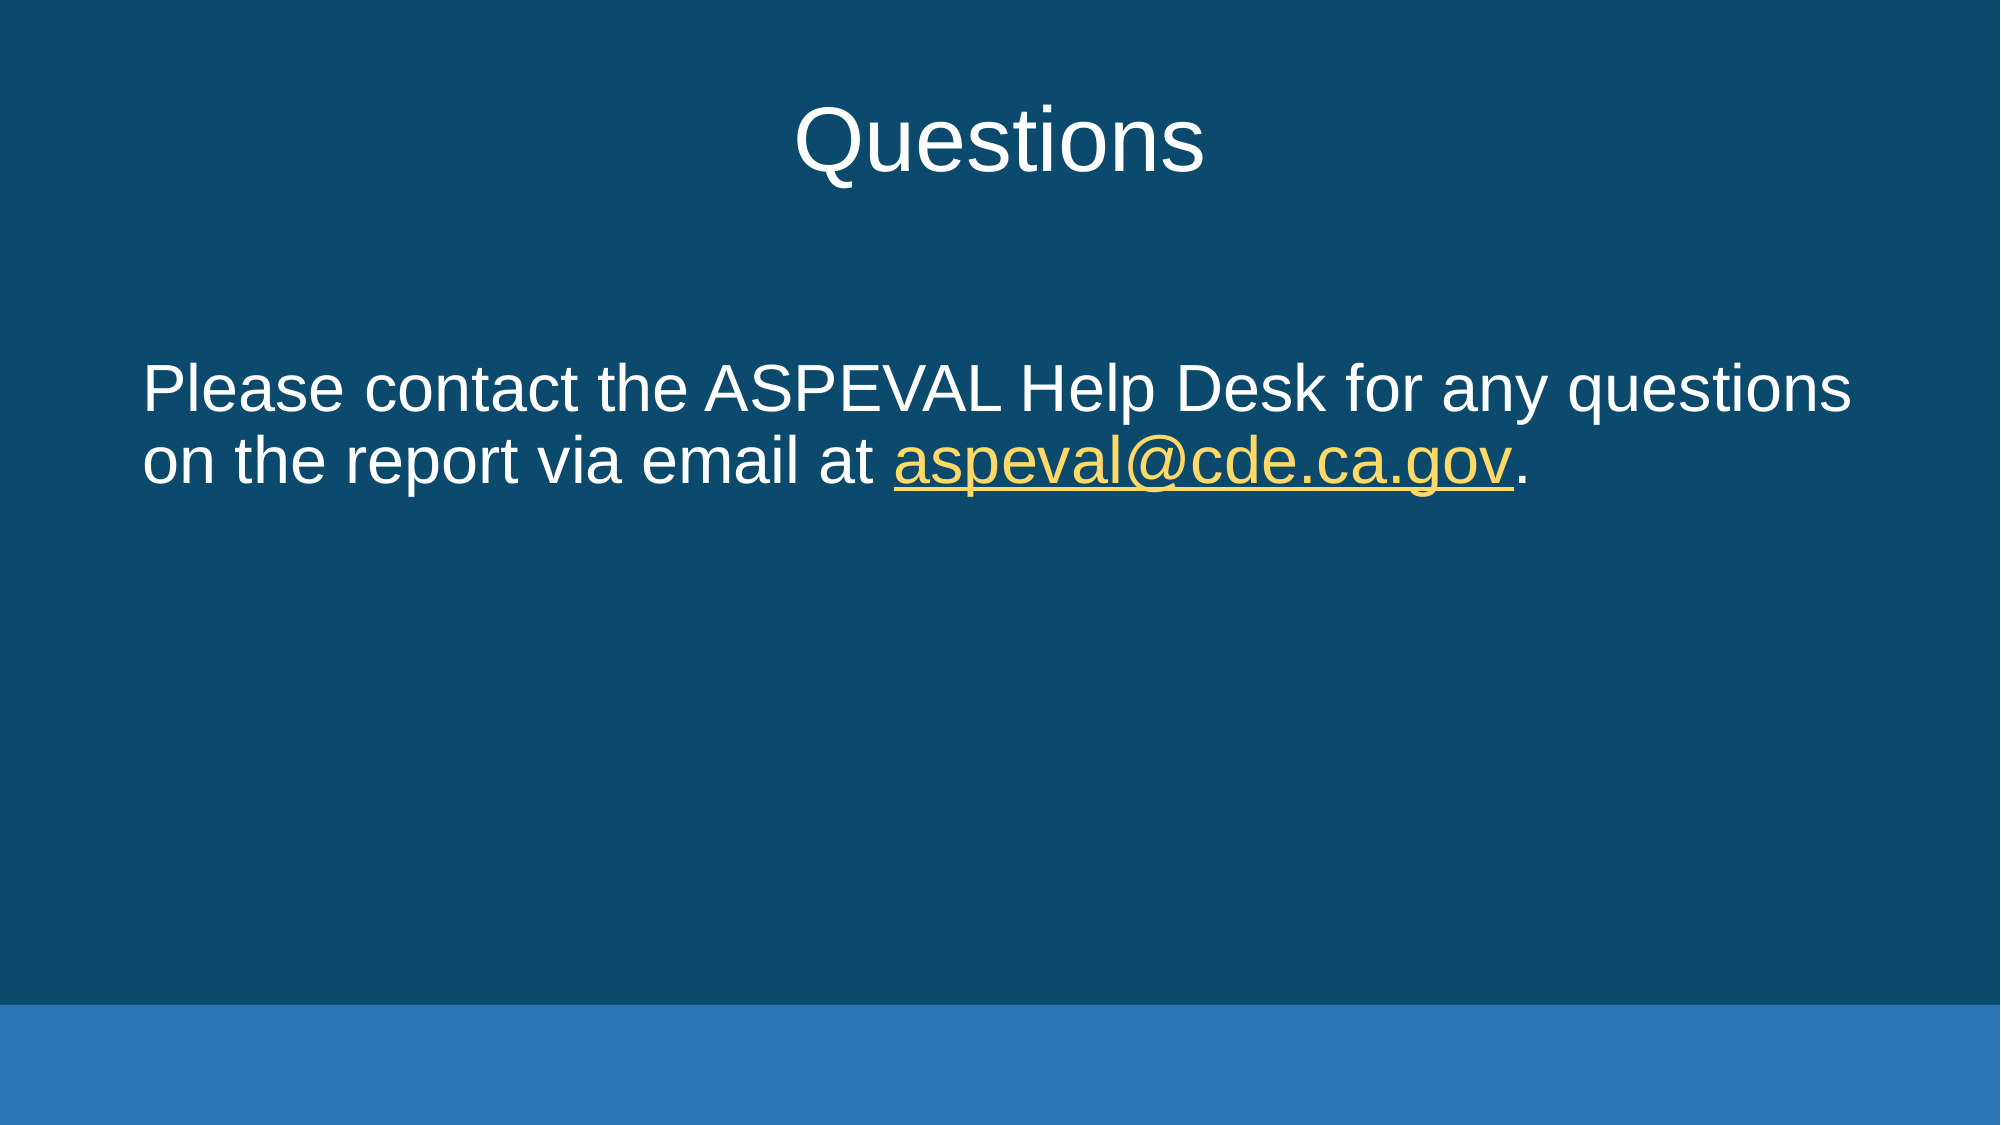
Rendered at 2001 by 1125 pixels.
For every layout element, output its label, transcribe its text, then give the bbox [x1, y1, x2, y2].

list Please contact the ASPEVAL Help Desk for any questions on the report via email at aspeval@cde.ca.gov. [127, 346, 1900, 720]
title Questions [24, 33, 1975, 251]
